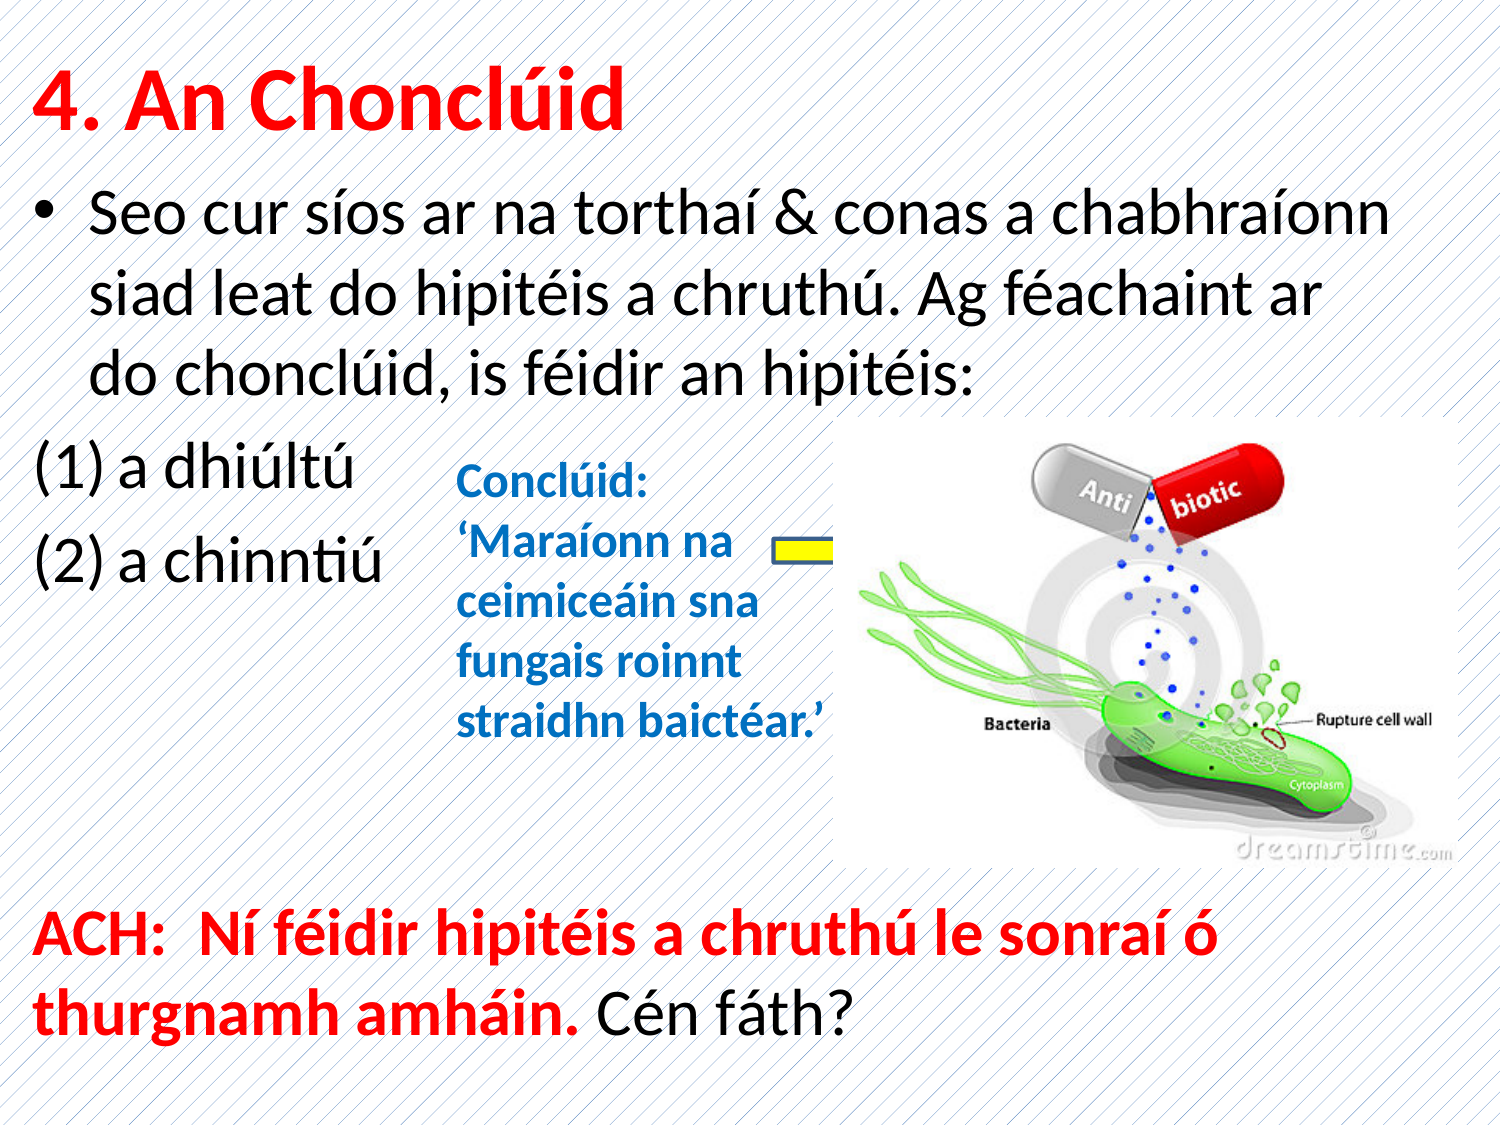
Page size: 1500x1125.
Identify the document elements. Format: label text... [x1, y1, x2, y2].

text_box Conclúid: ‘Maraíonn na ceimiceáin sna fungais roinnt straidhn baictéar.’ [441, 439, 827, 755]
list Seo cur síos ar na torthaí & conas a chabhraíonn siad leat do hipitéis a chruthú. Ag féachaint ar do chonclúid, is féidir an hipitéis: a dhiúltú a chinntiú ACH: Ní féidir hipitéis a chruthú le sonraí ó thurgnamh amháin. Cén fáth? [17, 160, 1425, 1083]
title 4. An Chonclúid [17, 0, 1368, 160]
text_box [771, 536, 827, 565]
picture [832, 417, 1459, 868]
footer [512, 1042, 988, 1103]
